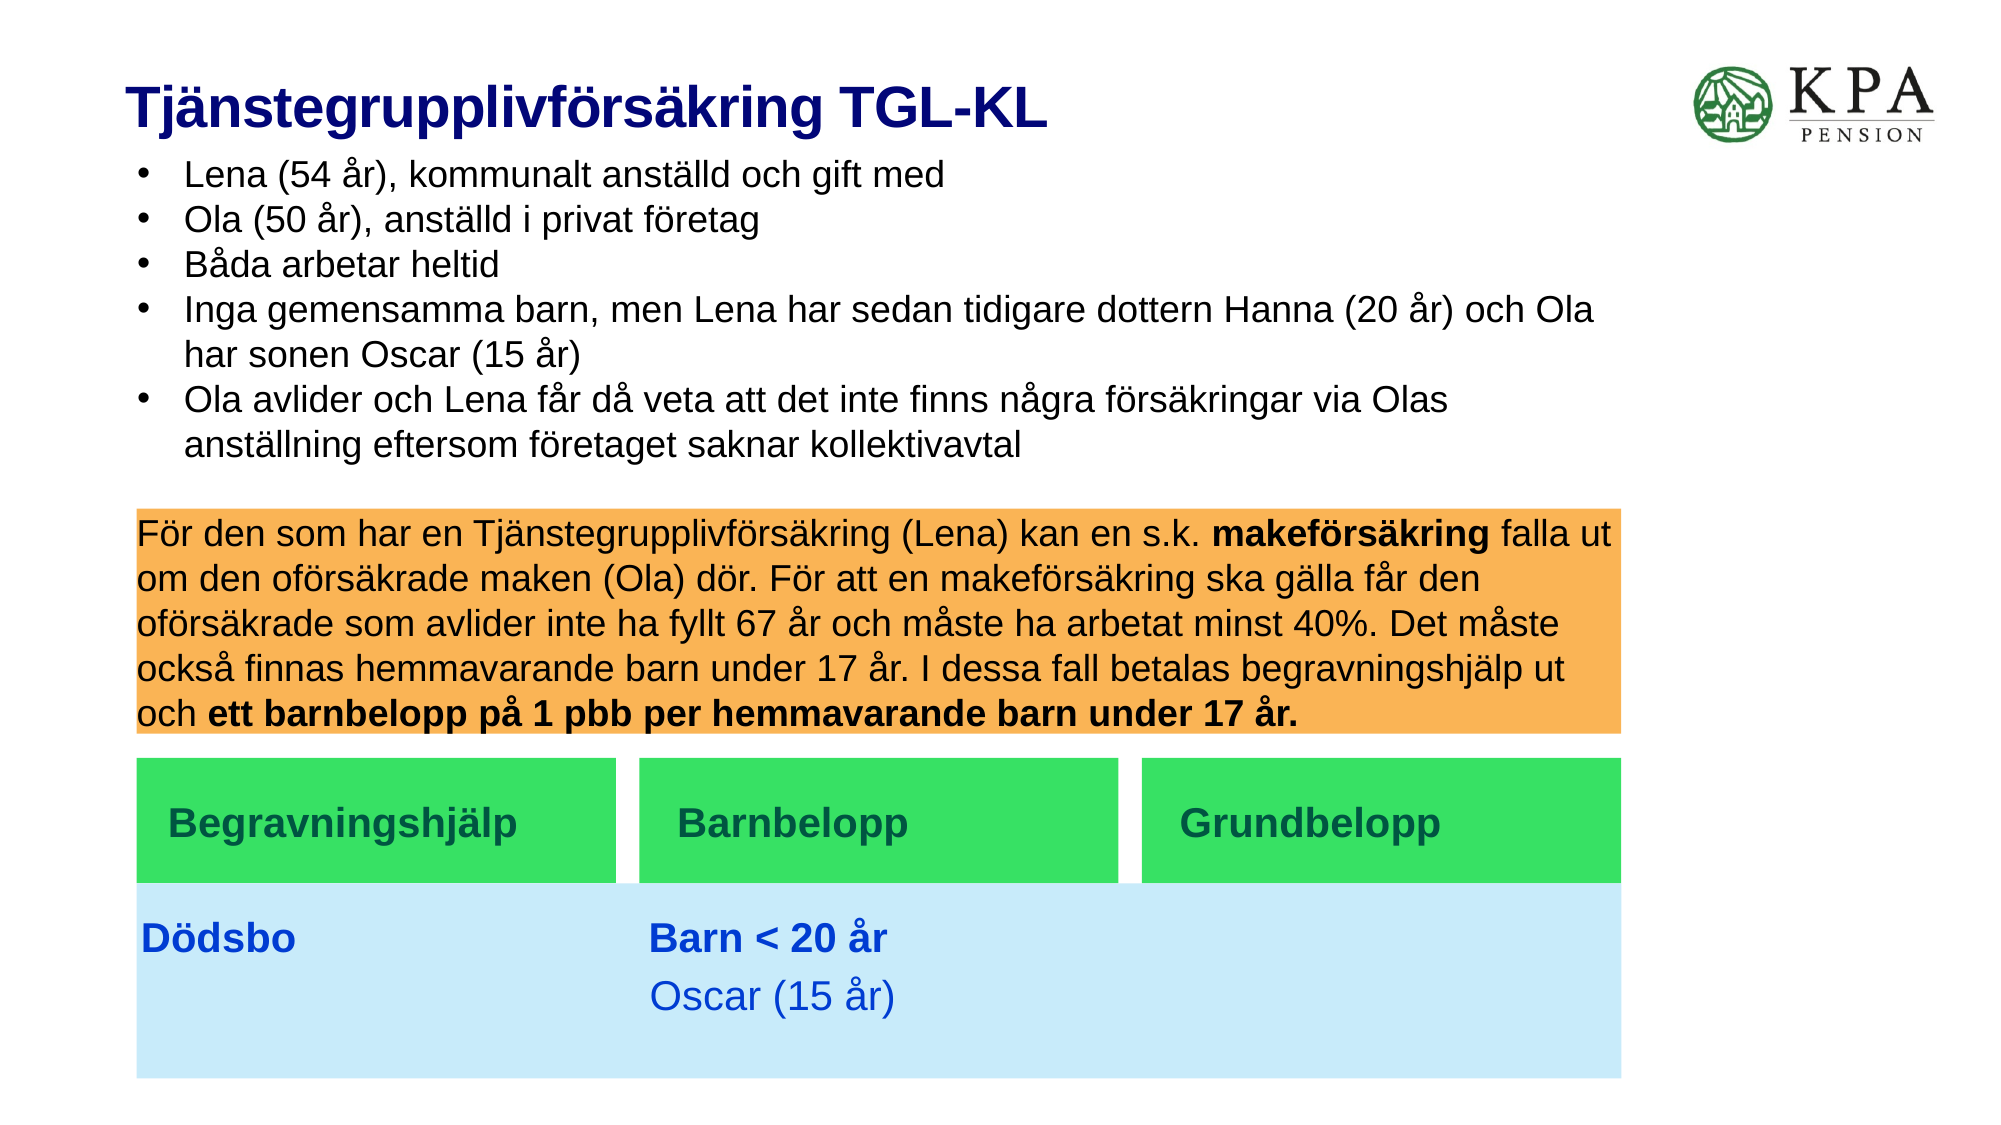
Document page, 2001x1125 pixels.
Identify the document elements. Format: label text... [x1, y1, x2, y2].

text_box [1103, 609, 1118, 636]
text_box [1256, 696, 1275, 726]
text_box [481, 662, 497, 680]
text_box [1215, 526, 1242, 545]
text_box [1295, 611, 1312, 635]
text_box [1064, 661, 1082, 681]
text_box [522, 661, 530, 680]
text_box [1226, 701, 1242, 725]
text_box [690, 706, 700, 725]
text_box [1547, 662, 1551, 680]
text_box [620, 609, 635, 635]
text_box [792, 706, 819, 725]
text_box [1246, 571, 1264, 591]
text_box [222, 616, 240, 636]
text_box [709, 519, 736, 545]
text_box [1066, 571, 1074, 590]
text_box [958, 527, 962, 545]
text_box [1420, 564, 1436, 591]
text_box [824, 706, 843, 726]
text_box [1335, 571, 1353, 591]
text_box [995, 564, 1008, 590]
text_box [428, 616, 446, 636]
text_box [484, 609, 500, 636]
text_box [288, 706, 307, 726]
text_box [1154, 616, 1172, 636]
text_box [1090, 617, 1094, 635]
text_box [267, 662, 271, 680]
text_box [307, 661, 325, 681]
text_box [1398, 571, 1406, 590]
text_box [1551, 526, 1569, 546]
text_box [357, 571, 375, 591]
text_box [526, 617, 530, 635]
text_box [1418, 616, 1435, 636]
text_box Barn < 20 år [633, 910, 1048, 962]
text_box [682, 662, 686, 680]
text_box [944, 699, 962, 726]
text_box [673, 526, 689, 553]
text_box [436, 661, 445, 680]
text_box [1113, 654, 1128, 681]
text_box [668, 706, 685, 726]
text_box [136, 882, 1622, 1079]
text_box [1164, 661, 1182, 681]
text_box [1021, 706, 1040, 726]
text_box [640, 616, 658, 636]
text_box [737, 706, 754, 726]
text_box Begravningshjälp [136, 757, 617, 882]
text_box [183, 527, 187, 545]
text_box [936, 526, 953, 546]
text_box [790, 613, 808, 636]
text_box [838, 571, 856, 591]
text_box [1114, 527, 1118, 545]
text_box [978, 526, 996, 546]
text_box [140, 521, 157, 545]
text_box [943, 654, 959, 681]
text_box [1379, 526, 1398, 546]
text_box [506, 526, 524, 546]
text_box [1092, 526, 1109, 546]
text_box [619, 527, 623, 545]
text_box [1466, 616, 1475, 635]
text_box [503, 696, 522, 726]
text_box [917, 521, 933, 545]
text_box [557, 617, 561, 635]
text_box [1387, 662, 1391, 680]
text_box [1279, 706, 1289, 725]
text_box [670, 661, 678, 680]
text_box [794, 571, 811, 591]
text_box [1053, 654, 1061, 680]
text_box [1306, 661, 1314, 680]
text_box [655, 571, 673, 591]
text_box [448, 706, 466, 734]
text_box Dödsbo [109, 910, 524, 962]
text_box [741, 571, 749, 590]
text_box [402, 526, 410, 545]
text_box Lena (54 år), kommunalt anställd och gift med Ola (50 år), anställd i privat företag Båda arbetar heltid Inga gemensamma barn, men Lena har sedan tidigare dottern Hanna (20 år) och Ola har sonen Oscar (15 år) Ola avlider och Lena får då veta att det inte finns några försäkringar via Olas anställning eftersom företaget saknar kollektivavtal [137, 150, 1626, 466]
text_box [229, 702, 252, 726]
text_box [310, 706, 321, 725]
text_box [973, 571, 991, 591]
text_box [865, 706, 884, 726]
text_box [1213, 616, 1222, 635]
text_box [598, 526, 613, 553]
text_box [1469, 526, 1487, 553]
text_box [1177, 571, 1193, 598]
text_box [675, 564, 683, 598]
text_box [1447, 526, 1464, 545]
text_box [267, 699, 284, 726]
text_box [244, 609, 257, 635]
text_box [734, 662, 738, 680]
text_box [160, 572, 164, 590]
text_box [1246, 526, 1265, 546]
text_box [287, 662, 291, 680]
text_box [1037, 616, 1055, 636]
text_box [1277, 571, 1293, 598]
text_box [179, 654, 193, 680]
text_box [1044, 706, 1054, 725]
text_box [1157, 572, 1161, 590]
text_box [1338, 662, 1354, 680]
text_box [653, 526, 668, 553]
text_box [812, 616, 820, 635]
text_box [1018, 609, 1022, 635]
picture [1690, 53, 1937, 156]
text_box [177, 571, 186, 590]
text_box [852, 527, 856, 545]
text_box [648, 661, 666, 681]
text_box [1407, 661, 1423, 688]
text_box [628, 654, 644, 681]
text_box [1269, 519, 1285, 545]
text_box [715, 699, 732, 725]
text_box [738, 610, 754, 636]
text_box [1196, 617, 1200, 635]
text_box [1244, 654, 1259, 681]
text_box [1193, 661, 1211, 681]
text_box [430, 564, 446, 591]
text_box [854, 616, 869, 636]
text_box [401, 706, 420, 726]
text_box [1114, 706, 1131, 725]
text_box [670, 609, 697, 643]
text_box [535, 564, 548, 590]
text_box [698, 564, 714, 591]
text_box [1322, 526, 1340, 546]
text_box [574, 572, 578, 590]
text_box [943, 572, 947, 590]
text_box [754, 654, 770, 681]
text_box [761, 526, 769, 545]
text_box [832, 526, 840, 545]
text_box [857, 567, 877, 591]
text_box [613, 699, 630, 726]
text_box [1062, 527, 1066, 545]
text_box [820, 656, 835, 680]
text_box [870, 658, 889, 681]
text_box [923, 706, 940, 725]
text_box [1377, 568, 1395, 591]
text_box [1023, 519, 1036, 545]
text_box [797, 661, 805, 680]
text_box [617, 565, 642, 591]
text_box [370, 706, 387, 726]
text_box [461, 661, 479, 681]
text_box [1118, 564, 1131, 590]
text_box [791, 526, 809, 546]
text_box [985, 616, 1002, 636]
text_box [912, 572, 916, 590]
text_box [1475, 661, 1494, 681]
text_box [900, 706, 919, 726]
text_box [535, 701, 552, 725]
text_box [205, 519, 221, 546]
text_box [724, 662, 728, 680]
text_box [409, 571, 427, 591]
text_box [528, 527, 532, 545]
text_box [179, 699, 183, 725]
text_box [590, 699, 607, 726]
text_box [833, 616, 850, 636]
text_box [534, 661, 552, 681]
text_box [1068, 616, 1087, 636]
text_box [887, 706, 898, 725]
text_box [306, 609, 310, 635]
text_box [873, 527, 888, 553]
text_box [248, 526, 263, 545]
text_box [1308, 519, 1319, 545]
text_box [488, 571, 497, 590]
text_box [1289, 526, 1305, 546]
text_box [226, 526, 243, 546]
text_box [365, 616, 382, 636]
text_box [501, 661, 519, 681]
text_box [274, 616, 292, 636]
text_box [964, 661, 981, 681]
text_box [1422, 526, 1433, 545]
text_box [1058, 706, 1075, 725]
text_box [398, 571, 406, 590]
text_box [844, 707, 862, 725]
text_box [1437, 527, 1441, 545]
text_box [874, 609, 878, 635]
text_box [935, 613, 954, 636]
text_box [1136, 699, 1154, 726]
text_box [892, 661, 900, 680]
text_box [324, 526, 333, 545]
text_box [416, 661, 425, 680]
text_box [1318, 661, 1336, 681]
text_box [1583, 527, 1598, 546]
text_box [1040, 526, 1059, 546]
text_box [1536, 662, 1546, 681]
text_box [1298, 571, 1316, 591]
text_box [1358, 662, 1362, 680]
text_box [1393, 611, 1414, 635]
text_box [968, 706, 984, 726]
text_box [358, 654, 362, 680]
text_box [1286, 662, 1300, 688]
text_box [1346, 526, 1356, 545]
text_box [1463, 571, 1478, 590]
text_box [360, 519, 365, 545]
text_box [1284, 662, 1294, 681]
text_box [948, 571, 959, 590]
text_box [1141, 514, 1630, 748]
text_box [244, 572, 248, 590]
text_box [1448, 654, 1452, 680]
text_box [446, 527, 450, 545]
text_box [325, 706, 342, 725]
text_box Barnbelopp [638, 757, 1119, 884]
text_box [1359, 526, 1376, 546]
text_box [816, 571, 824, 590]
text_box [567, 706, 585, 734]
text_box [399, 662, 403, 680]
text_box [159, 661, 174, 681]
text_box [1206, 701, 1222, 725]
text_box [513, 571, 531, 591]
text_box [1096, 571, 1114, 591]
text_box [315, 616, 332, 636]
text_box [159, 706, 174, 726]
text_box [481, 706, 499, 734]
text_box Oscar (15 år) [649, 969, 910, 1020]
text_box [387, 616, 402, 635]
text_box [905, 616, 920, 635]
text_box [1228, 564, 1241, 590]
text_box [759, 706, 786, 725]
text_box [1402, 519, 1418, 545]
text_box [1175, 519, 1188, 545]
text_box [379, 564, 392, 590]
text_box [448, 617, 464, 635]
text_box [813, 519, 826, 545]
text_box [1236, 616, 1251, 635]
text_box Tjänstegrupplivförsäkring TGL-KL [125, 69, 1195, 157]
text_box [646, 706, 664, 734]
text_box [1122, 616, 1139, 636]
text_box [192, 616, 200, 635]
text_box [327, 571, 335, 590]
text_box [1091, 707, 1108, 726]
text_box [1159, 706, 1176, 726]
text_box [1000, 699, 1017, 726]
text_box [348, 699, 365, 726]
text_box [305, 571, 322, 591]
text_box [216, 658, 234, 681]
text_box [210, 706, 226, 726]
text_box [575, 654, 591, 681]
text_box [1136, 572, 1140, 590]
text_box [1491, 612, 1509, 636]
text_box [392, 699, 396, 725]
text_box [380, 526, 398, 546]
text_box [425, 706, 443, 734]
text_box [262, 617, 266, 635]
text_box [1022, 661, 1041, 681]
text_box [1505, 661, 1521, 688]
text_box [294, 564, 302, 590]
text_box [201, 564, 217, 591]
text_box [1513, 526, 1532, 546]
text_box Grundbelopp [1141, 757, 1622, 884]
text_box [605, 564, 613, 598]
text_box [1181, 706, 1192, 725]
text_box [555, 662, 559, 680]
